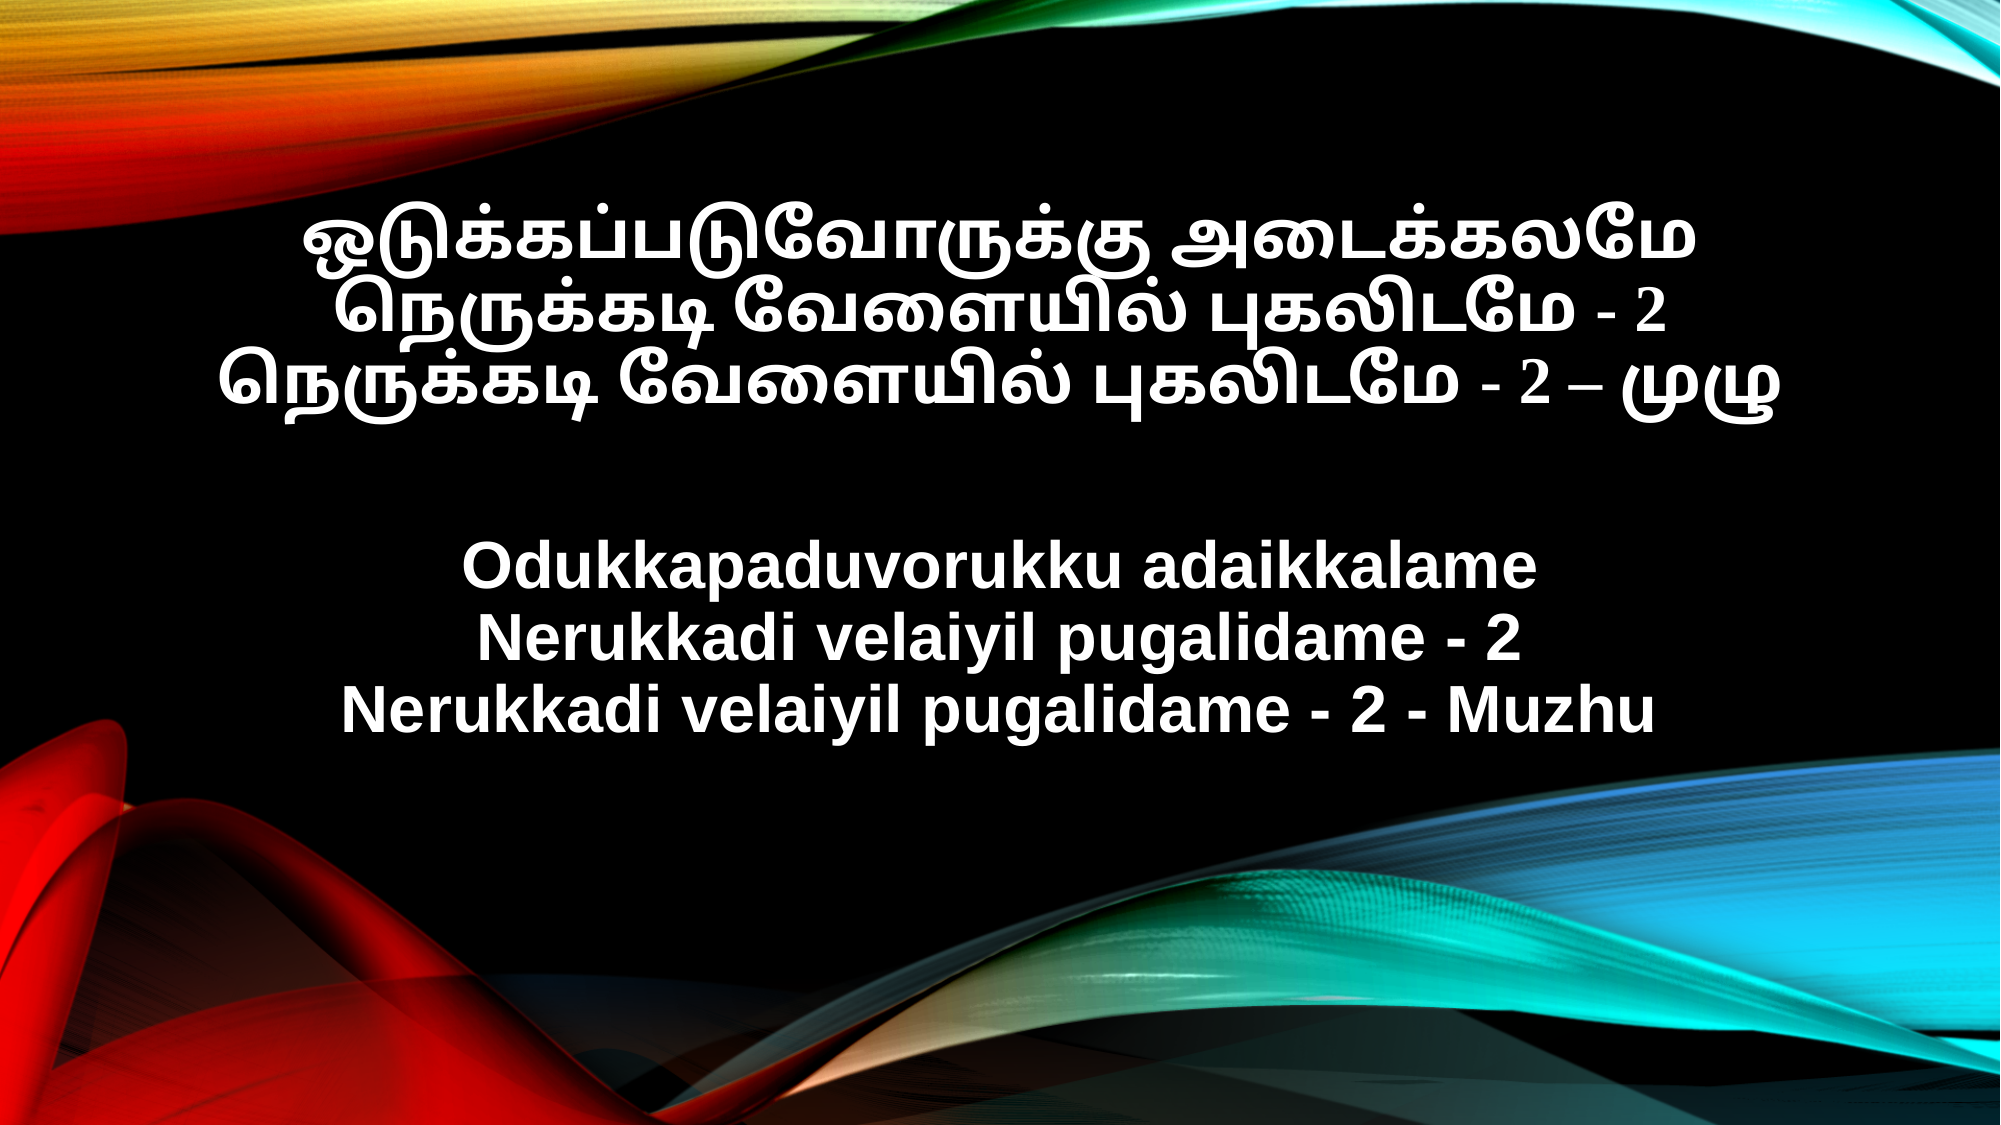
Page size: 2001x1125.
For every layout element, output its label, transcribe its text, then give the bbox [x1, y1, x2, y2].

subtitle ஒடுக்கப்படுவோருக்கு அடைக்கலமே நெருக்கடி வேளையில் புகலிடமே - 2 நெருக்கடி வேளையில் புகலிடமே - 2 – முழு Odukkapaduvorukku adaikkalame Nerukkadi velaiyil pugalidame - 2 Nerukkadi velaiyil pugalidame - 2 - Muzhu [0, 0, 2000, 1125]
